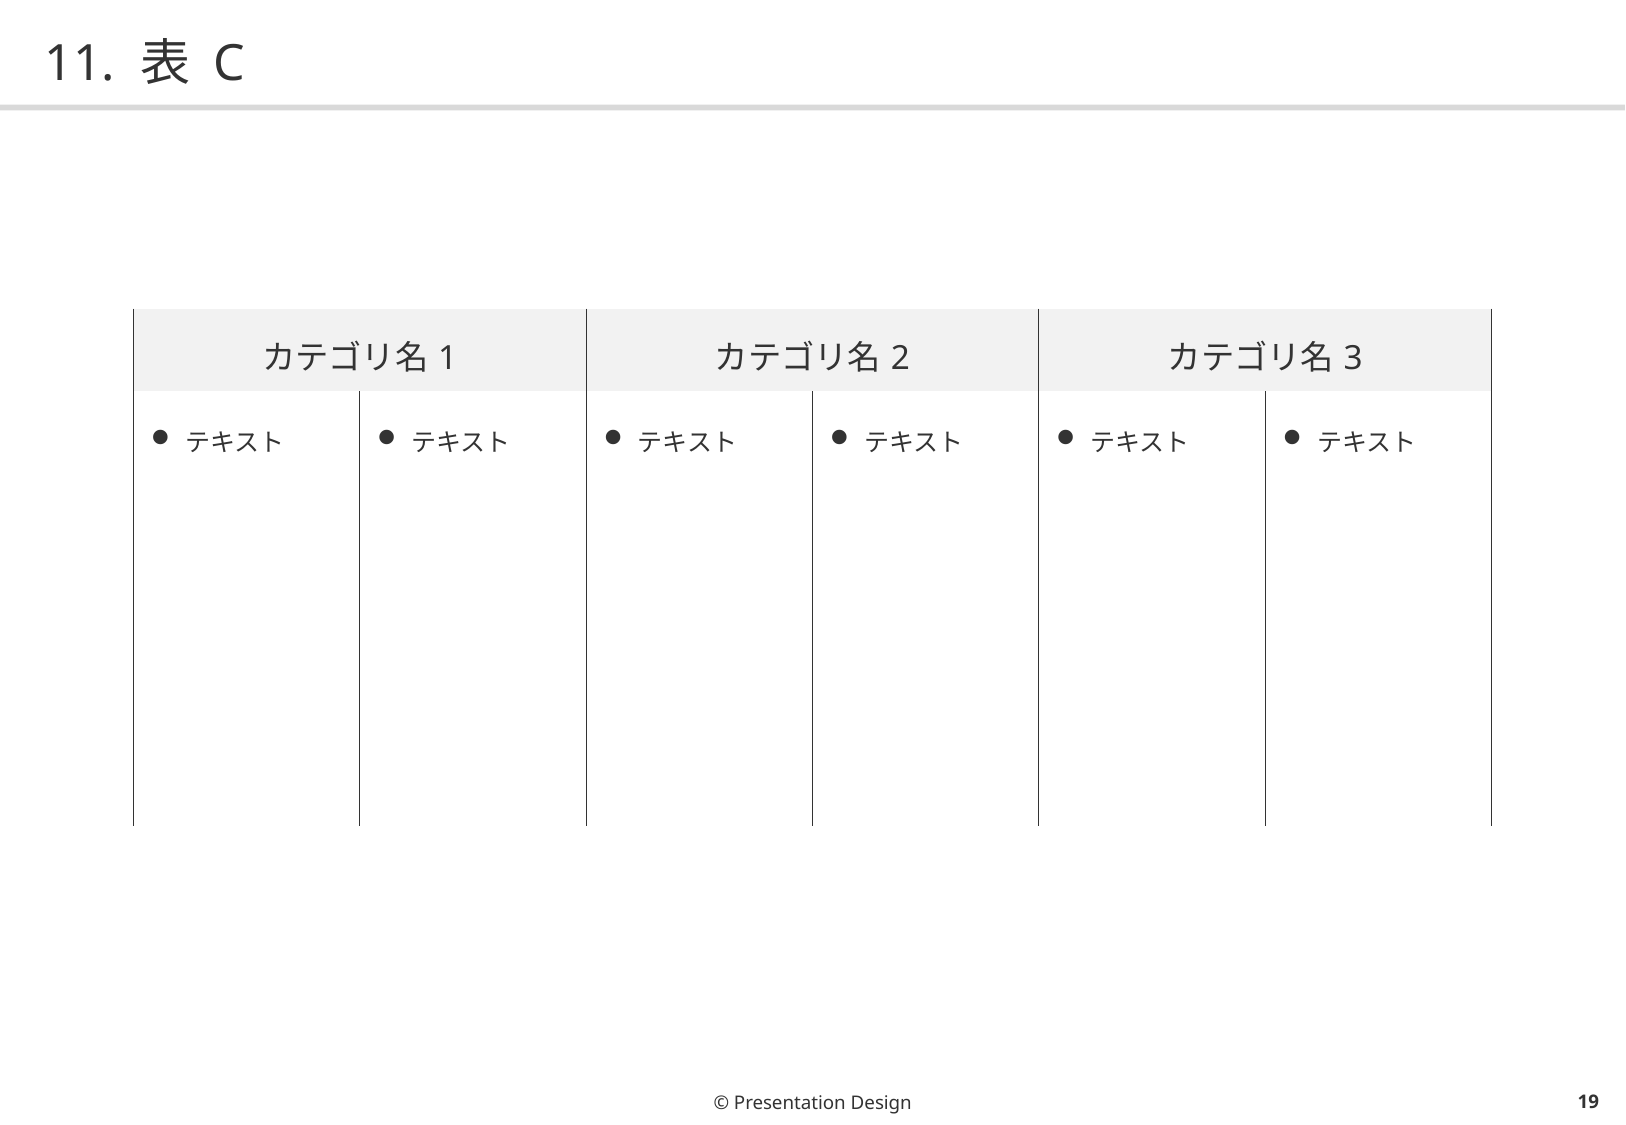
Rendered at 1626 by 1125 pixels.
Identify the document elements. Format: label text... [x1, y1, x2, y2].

table_cell テキスト [1266, 391, 1491, 826]
table_header カテゴリ名2 [587, 309, 1038, 391]
title 11. 表 C [44, 25, 1581, 90]
table_cell テキスト [587, 391, 812, 826]
table_cell テキスト [813, 391, 1038, 826]
table_cell テキスト [360, 391, 586, 826]
table_header カテゴリ名3 [1039, 309, 1491, 391]
footer © Presentation Design [133, 1081, 1492, 1125]
table_header カテゴリ名1 [134, 309, 586, 391]
table_cell テキスト [1039, 391, 1265, 826]
slide_number 18 [1521, 1081, 1600, 1124]
table_cell テキスト [134, 391, 359, 826]
